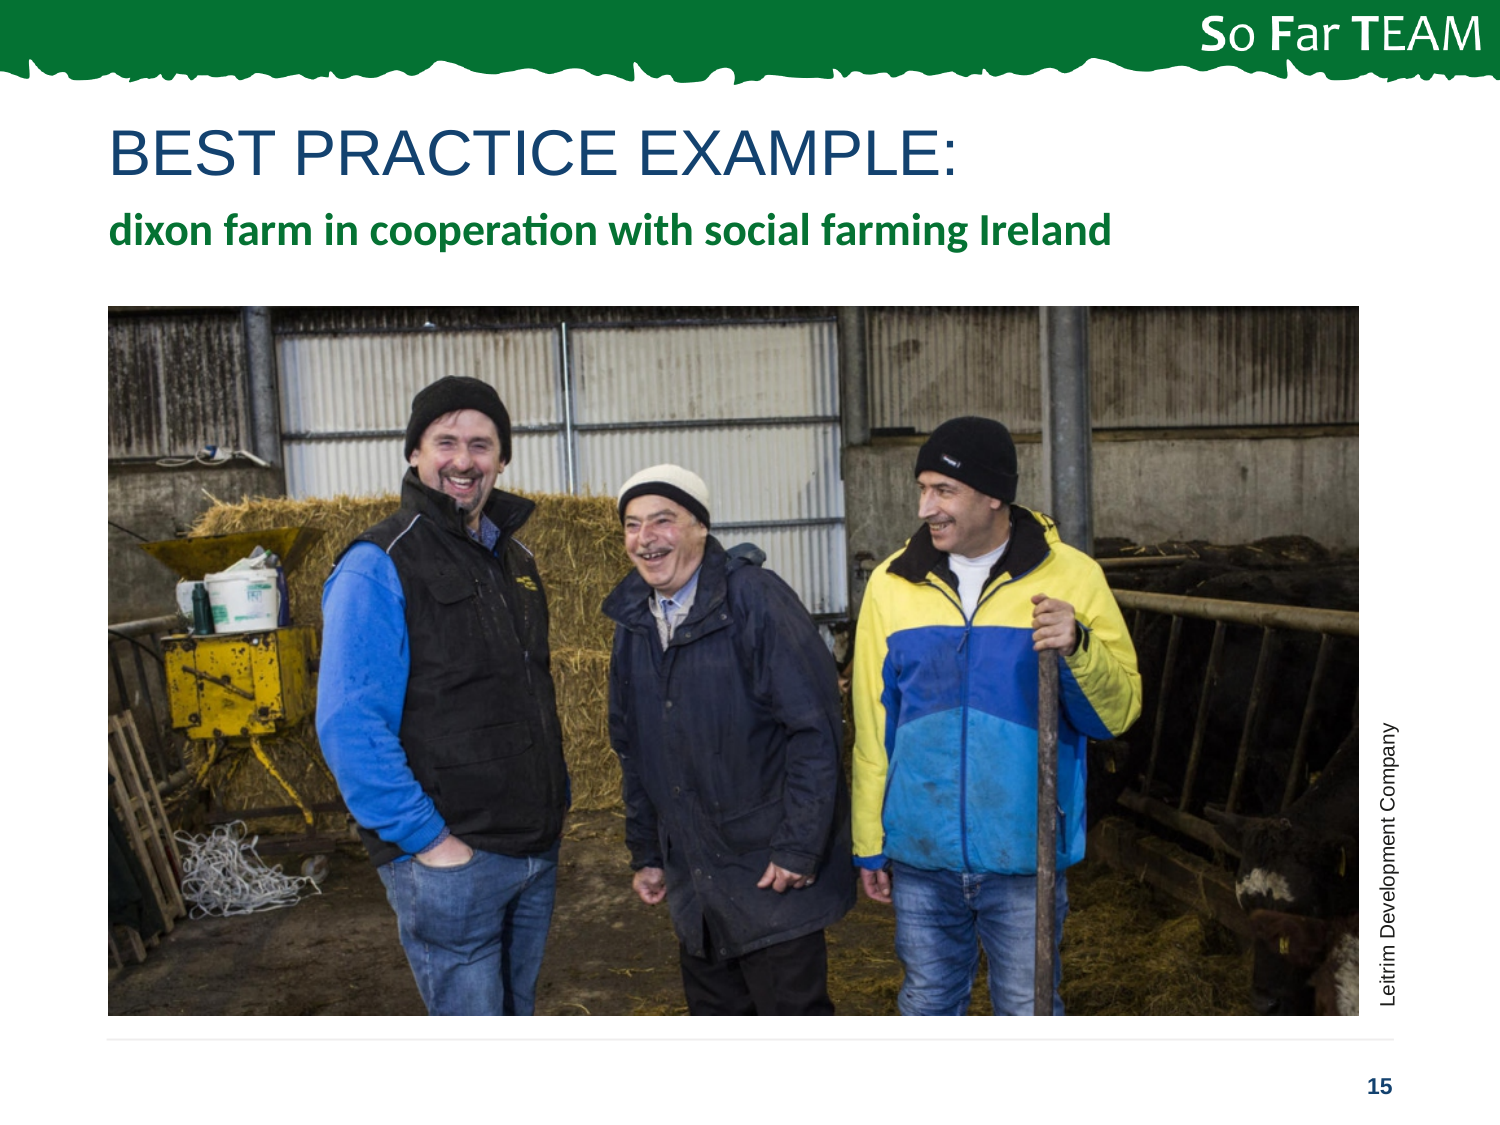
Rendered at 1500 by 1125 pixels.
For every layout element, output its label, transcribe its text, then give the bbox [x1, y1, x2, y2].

text_box dixon farm in cooperation with social farming Ireland [93, 198, 1373, 314]
title Best practice example: [108, 109, 1400, 247]
picture [0, 0, 1500, 1125]
text_box Leitrim Development Company [1366, 708, 1407, 1023]
slide_number 15 [1161, 1033, 1499, 1123]
